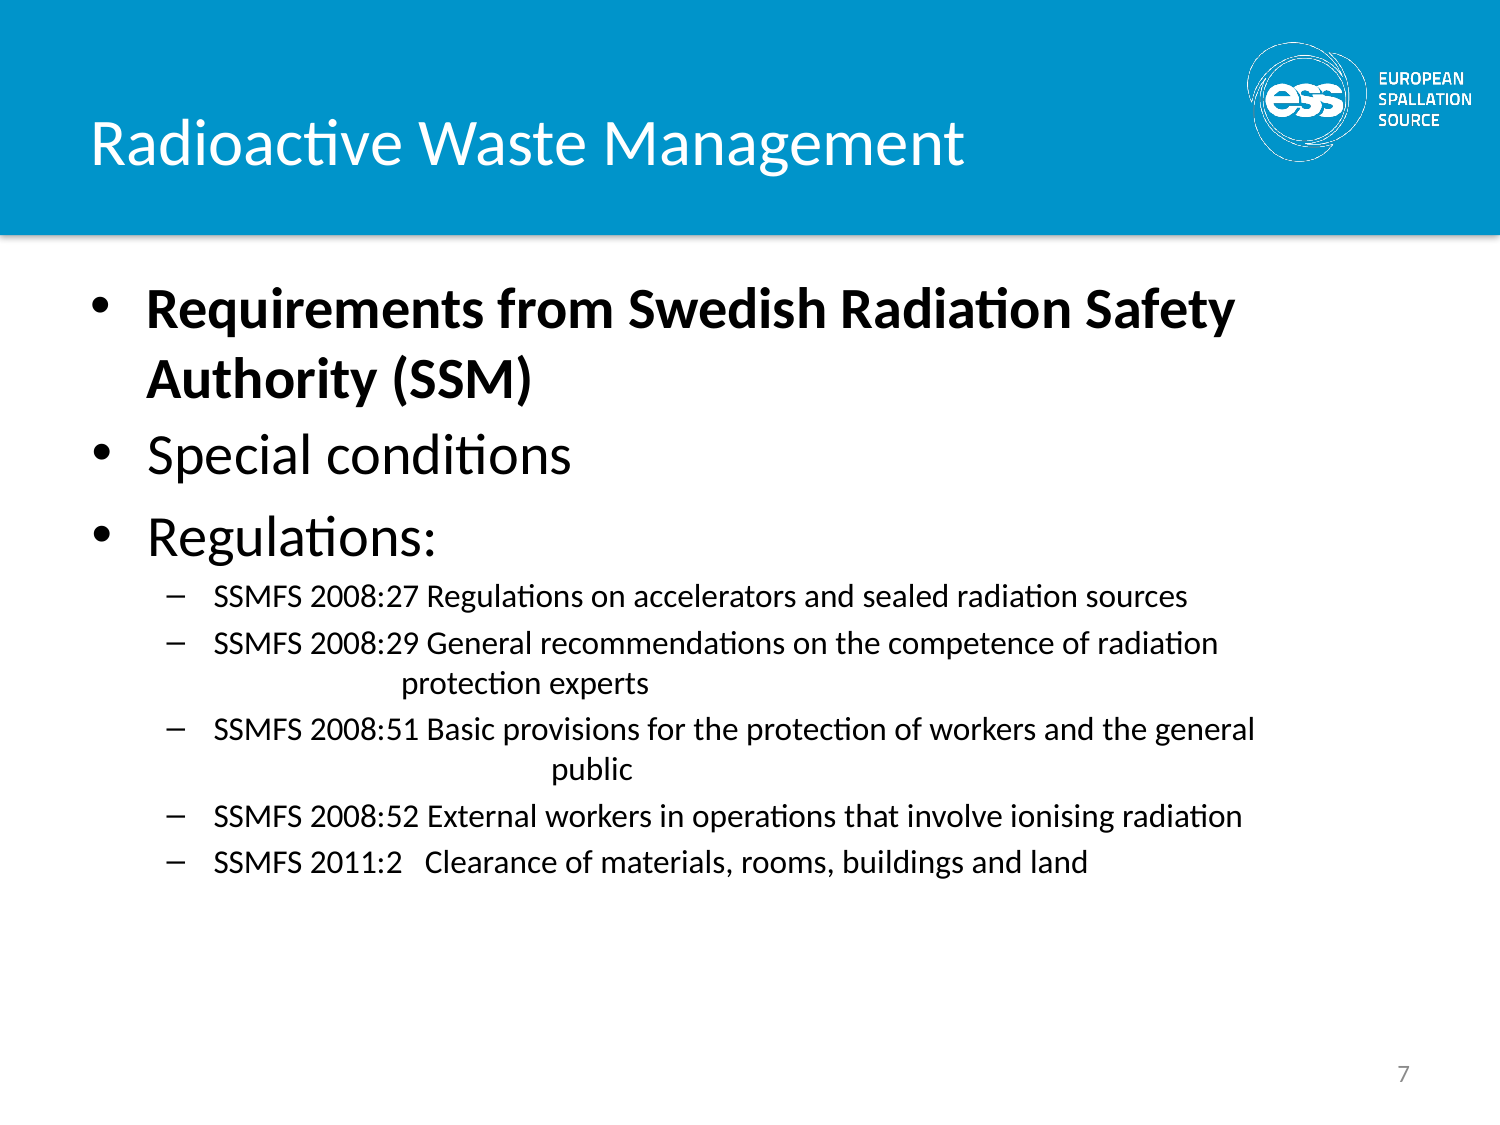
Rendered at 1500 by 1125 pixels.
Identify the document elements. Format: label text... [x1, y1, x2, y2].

picture [1401, 73, 1407, 84]
picture [1423, 73, 1431, 84]
picture [1391, 73, 1397, 84]
picture [1432, 114, 1438, 126]
picture [1434, 73, 1440, 84]
list Special conditions Regulations: SSMFS 2008:27 Regulations on accelerators and sealed radiation sources SSMFS 2008:29 General recommendations on the competence of radiation protection experts SSMFS 2008:51 Basic provisions for the protection of workers and the general public SSMFS 2008:52 External workers in operations that involve ionising radiation SSMFS 2011:2 Clearance of materials, rooms, buildings and land [76, 408, 1306, 1043]
picture [1427, 99, 1435, 104]
picture [1266, 84, 1345, 116]
slide_number 7 [1074, 1042, 1425, 1103]
list Requirements from Swedish Radiation Safety Authority (SSM) [75, 262, 1412, 445]
title Radioactive Waste Management [75, 45, 1247, 233]
picture [1380, 73, 1386, 84]
picture [1414, 74, 1420, 84]
picture [1454, 73, 1458, 84]
picture [1412, 114, 1420, 125]
picture [1400, 115, 1408, 126]
